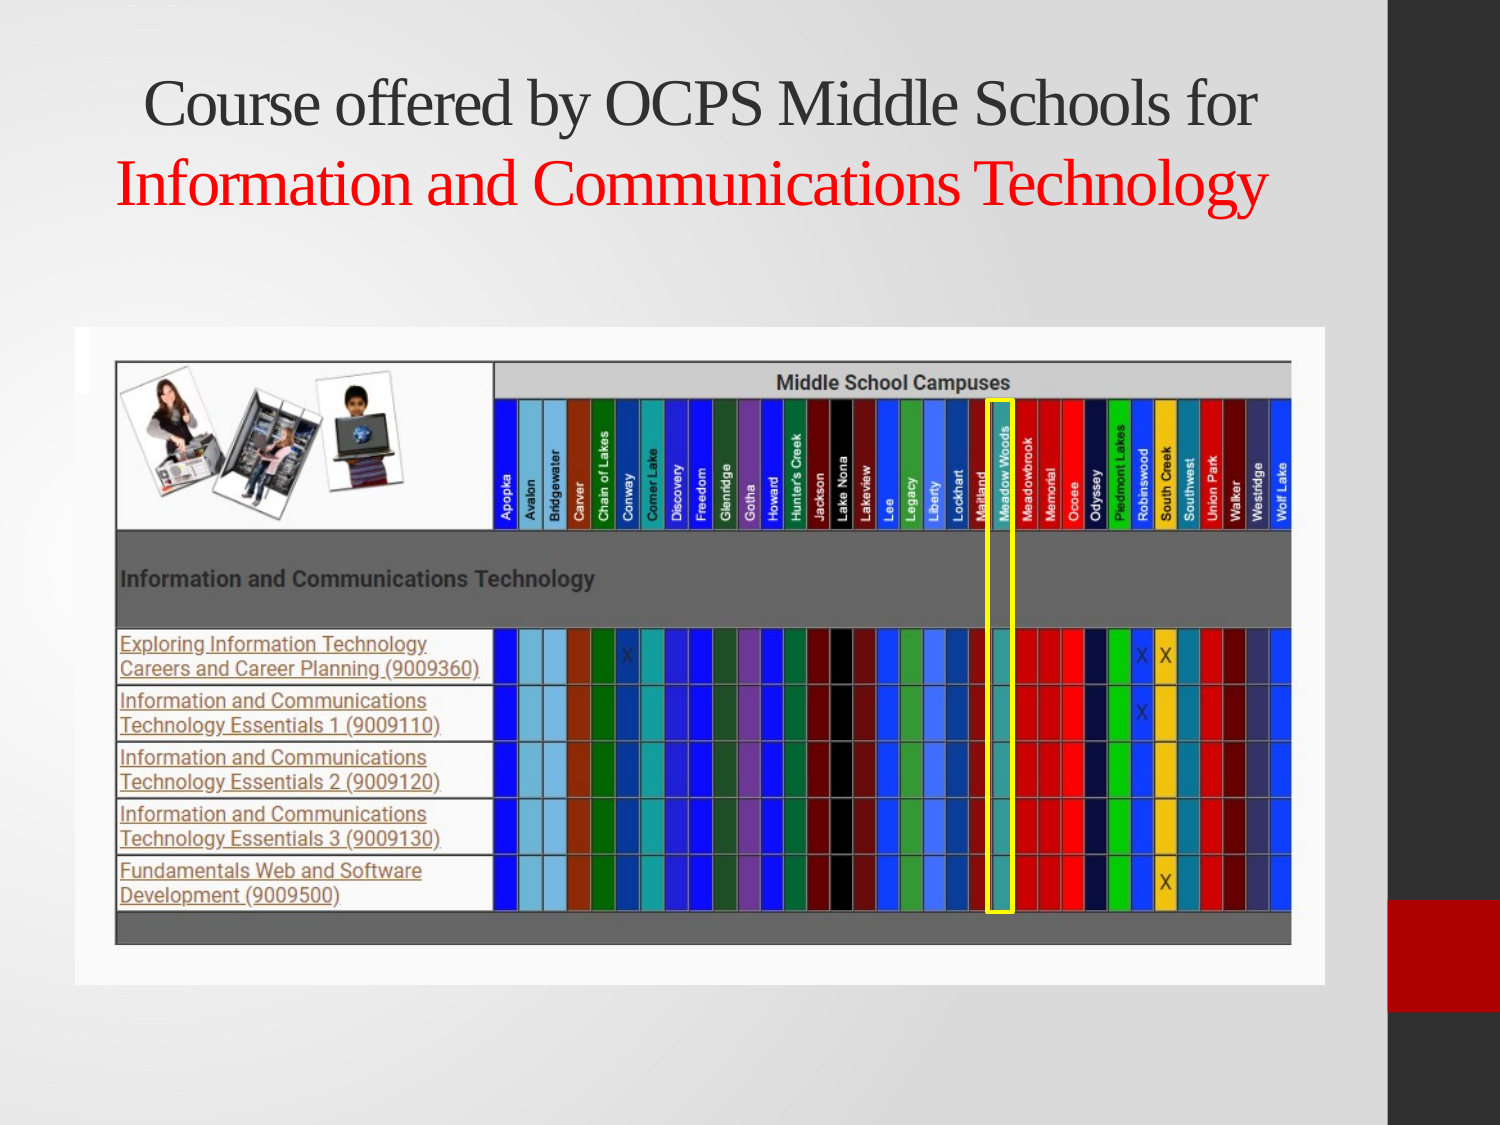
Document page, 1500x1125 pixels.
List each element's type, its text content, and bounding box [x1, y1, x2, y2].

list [74, 327, 1326, 985]
title Course offered by OCPS Middle Schools for Information and Communications Technology [75, 45, 1325, 233]
